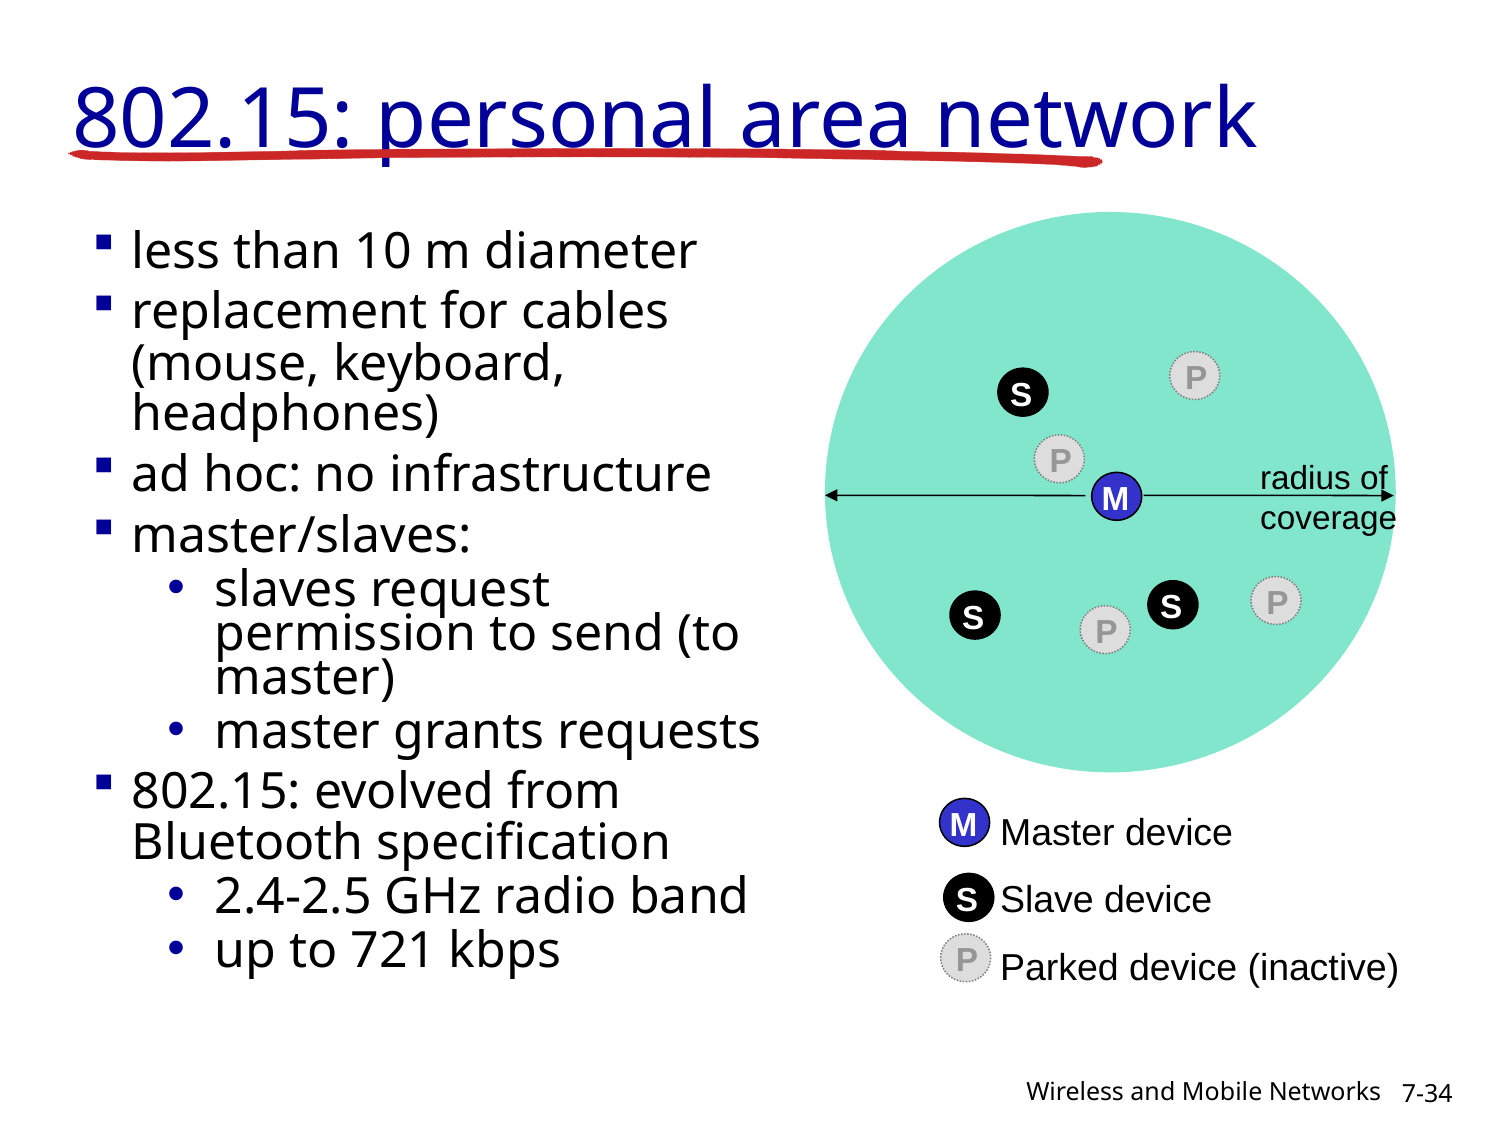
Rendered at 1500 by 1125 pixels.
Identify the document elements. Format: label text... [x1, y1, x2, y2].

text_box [1169, 348, 1221, 405]
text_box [1250, 573, 1302, 630]
list less than 10 m diameter replacement for cables (mouse, keyboard, headphones) ad hoc: no infrastructure master/slaves: slaves request permission to send (to master) master grants requests 802.15: evolved from Bluetooth specification 2.4-2.5 GHz radio band up to 721 kbps [77, 219, 811, 1125]
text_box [1086, 469, 1142, 526]
slide_number 7-34 [1387, 1069, 1500, 1115]
text_box [824, 211, 1393, 773]
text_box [934, 777, 1416, 997]
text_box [1034, 432, 1085, 488]
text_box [1079, 602, 1131, 659]
picture [63, 143, 1115, 173]
footer Wireless and Mobile Networks [960, 1067, 1404, 1110]
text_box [947, 588, 1001, 644]
text_box 802.15: personal area network [57, 45, 1333, 183]
text_box [825, 489, 1038, 502]
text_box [995, 365, 1049, 422]
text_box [1145, 577, 1199, 634]
text_box radius of coverage [1245, 448, 1413, 544]
